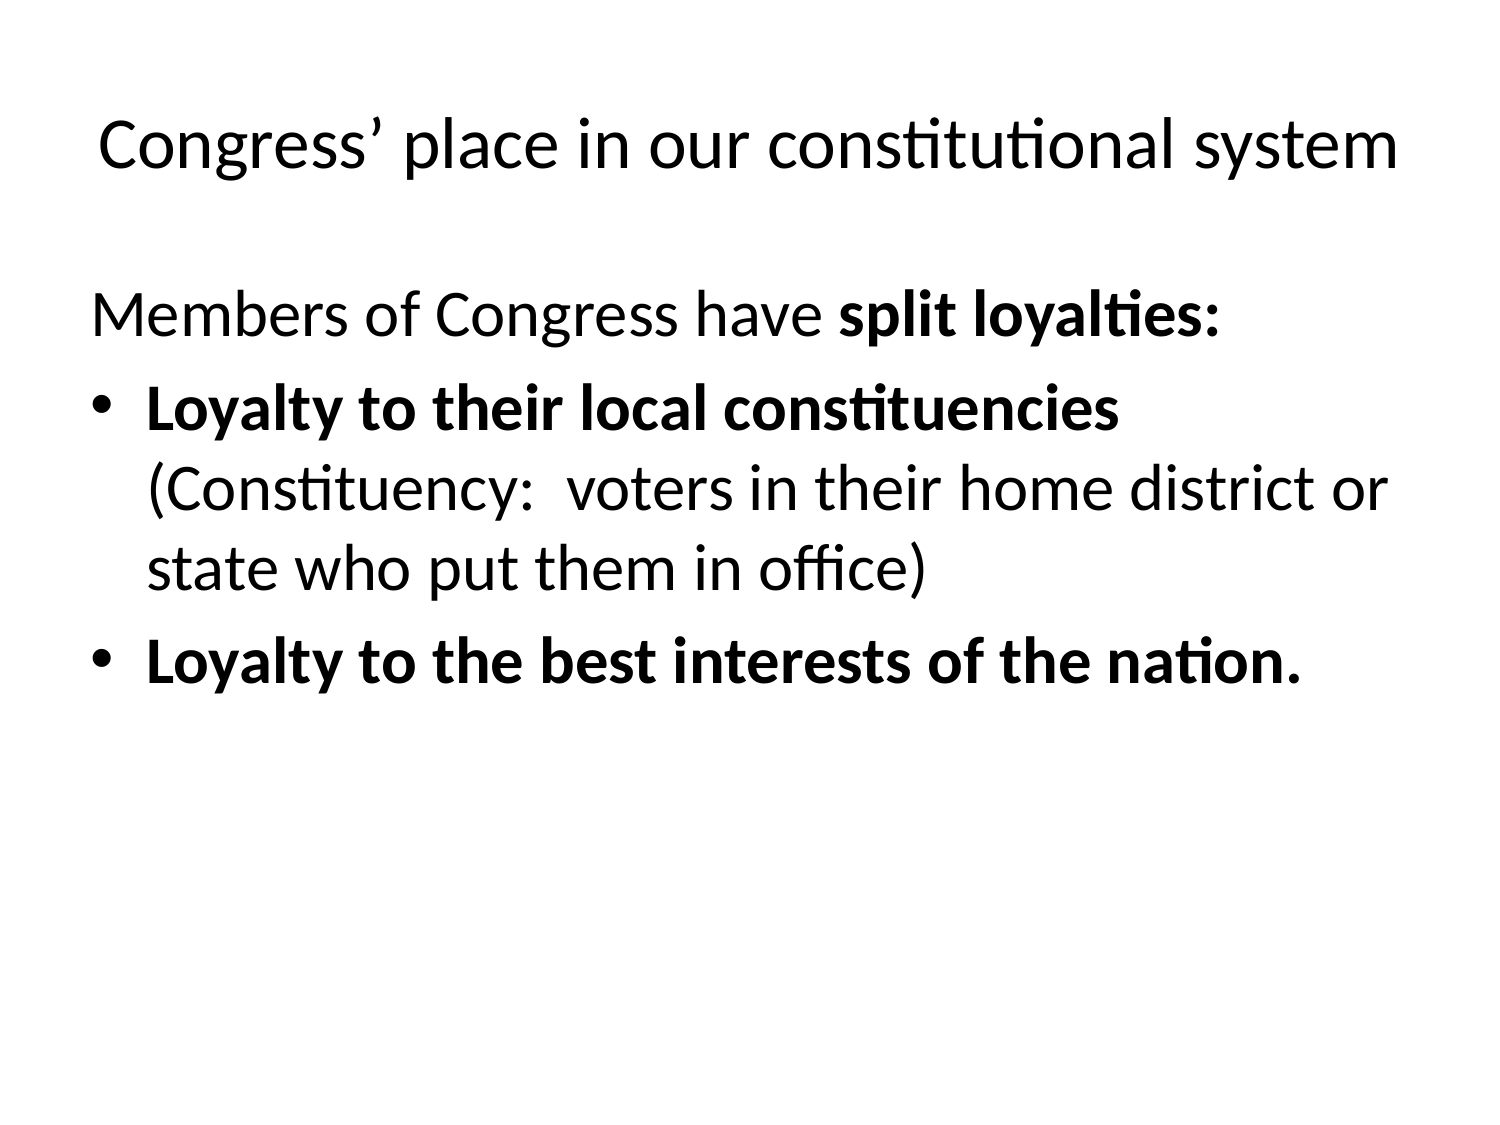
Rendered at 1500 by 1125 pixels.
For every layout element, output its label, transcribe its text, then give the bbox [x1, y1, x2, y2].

title Congress’ place in our constitutional system [75, 45, 1425, 233]
list Members of Congress have split loyalties: Loyalty to their local constituencies (Constituency: voters in their home district or state who put them in office) Loyalty to the best interests of the nation. [75, 262, 1425, 1005]
